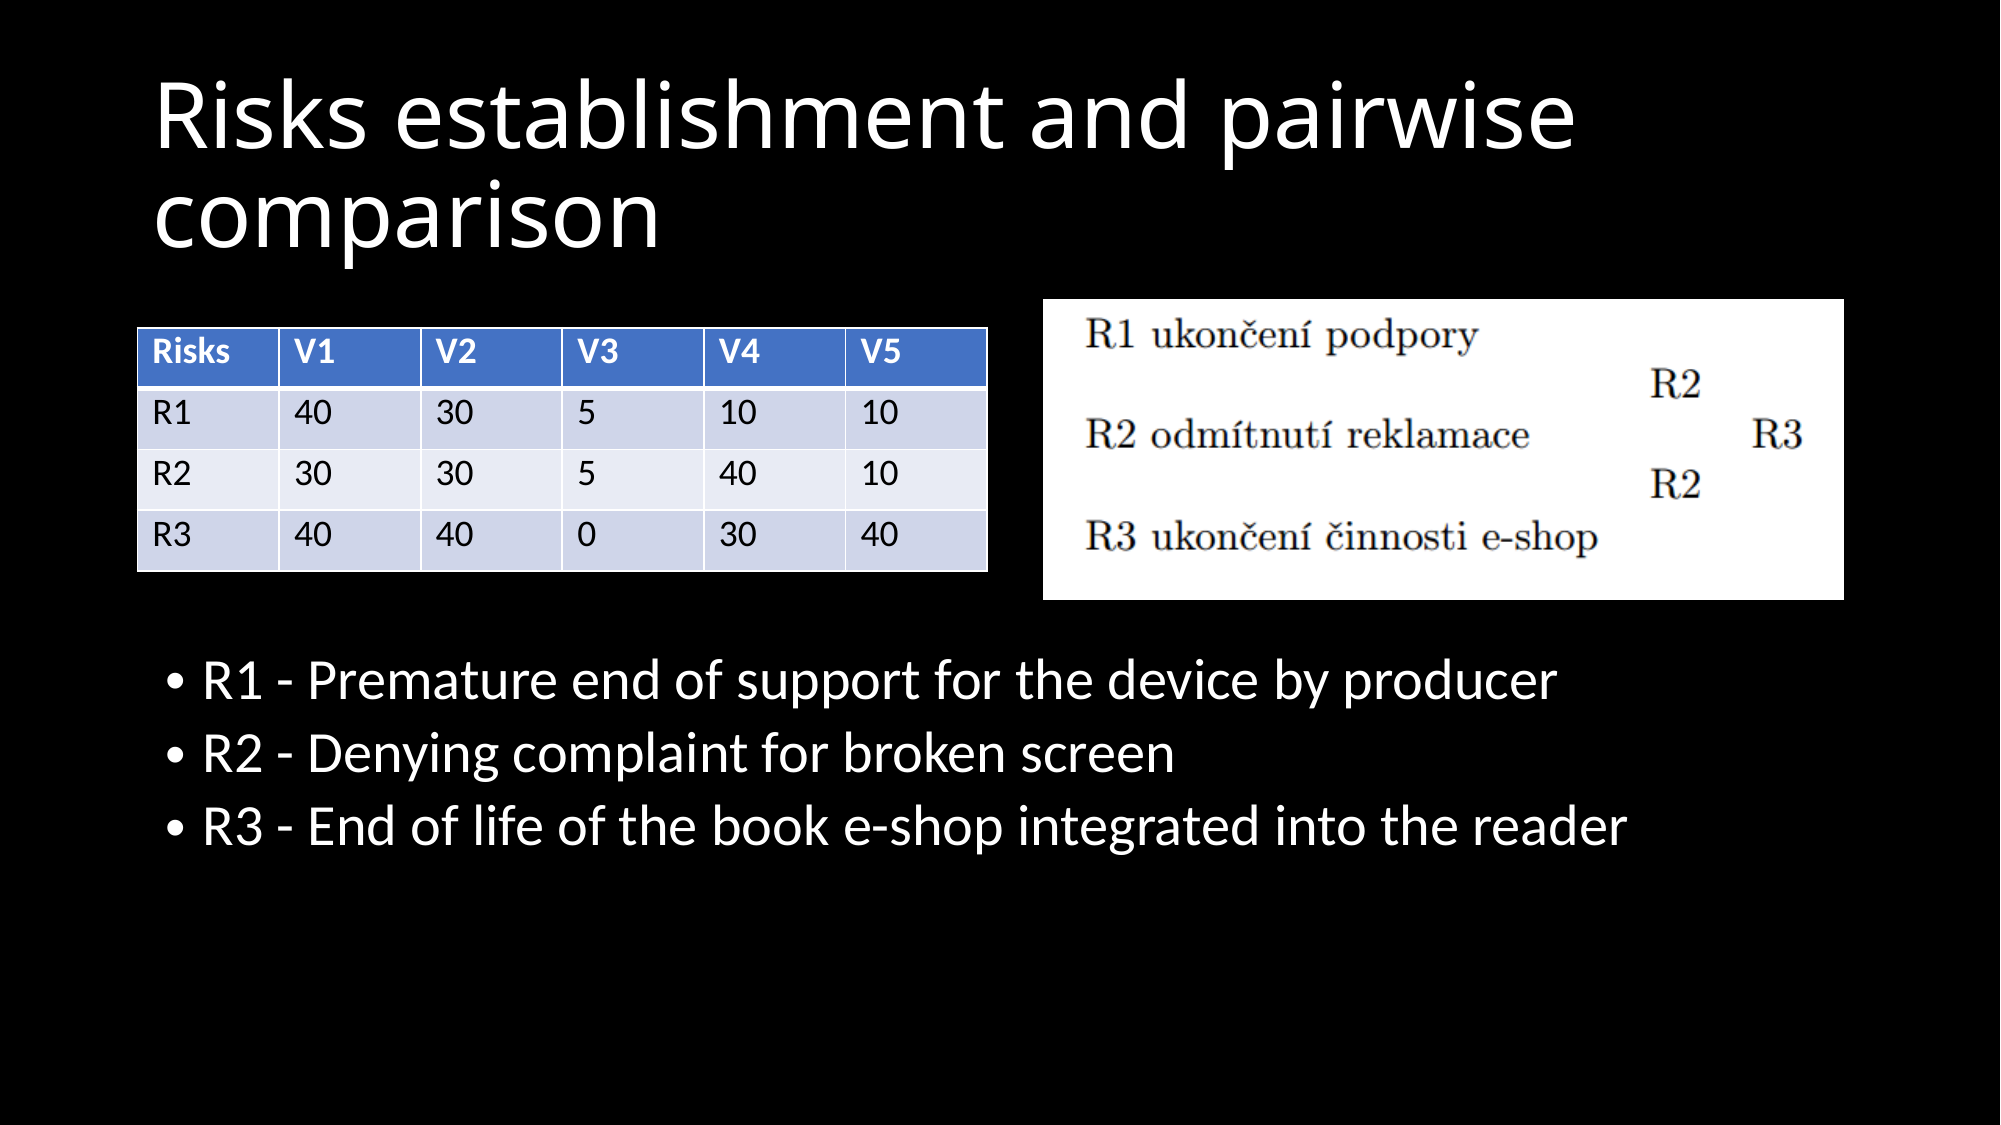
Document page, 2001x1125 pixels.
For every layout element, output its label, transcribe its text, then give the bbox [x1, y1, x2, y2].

table_cell 40 [280, 511, 420, 570]
table_cell 40 [422, 511, 561, 570]
table_cell R1 [138, 391, 278, 449]
table_cell 30 [422, 450, 561, 509]
table_header Risks [138, 329, 278, 386]
title Risks establishment and pairwise comparison [137, 59, 1863, 278]
table_cell 40 [705, 450, 845, 509]
table_cell 30 [280, 450, 420, 509]
table_cell R3 [138, 511, 278, 570]
table_header V2 [422, 329, 561, 386]
text_box R1 - Premature end of support for the device by producer R2 - Denying complaint for broken screen R3 - End of life of the book e-shop integrated into the reader [149, 649, 1875, 913]
table_header V5 [846, 329, 986, 386]
table_cell 10 [846, 391, 986, 449]
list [1043, 299, 1844, 600]
table_cell 40 [280, 391, 420, 449]
table_cell R2 [138, 450, 278, 509]
table_cell 5 [563, 450, 703, 509]
table_header V4 [705, 329, 845, 386]
table_cell 0 [563, 511, 703, 570]
table_cell 30 [705, 511, 845, 570]
table_cell 10 [846, 450, 986, 509]
table_cell 30 [422, 391, 561, 449]
table_header V3 [563, 329, 703, 386]
table_cell 10 [705, 391, 845, 449]
table_header V1 [280, 329, 420, 386]
table_cell 40 [846, 511, 986, 570]
table_cell 5 [563, 391, 703, 449]
